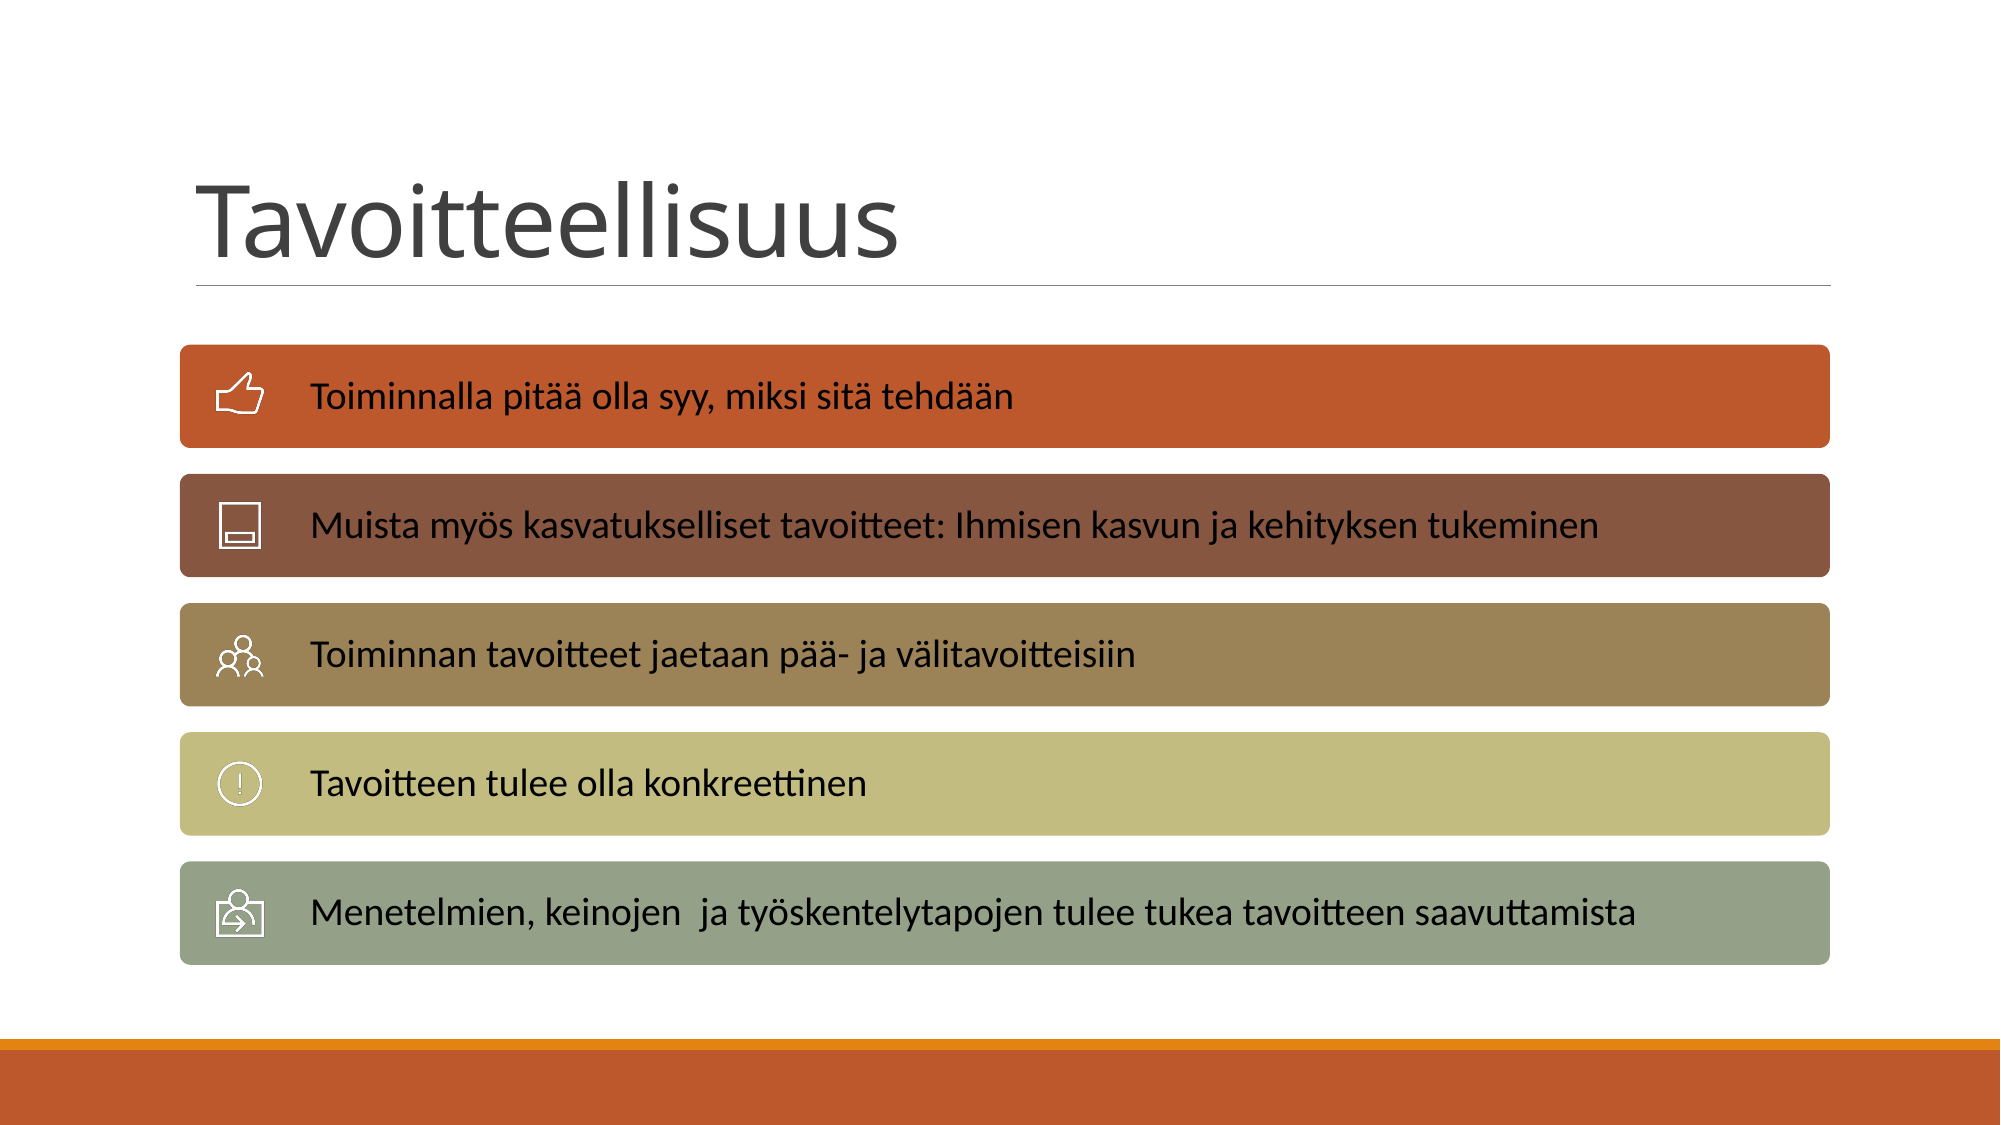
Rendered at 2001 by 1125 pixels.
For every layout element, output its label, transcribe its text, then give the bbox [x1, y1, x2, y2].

title Tavoitteellisuus [180, 47, 1830, 285]
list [179, 343, 1831, 966]
